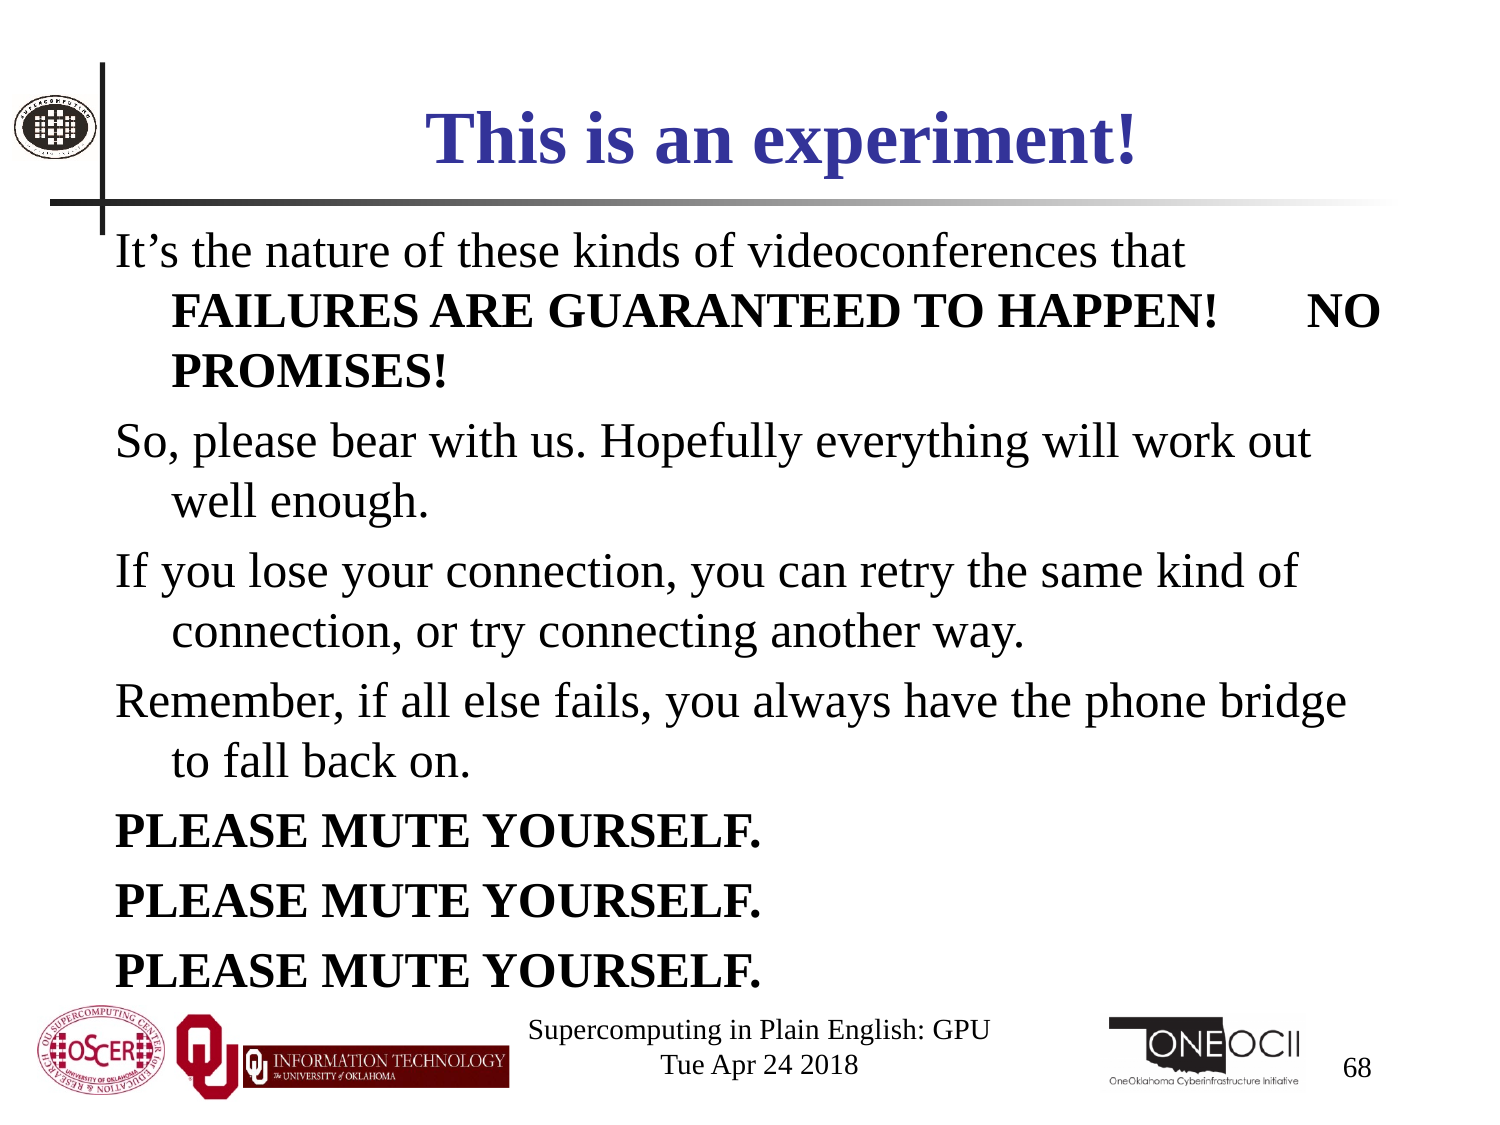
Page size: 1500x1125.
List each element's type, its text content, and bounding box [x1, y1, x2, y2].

picture [174, 1012, 513, 1102]
title This is an experiment! [124, 74, 1442, 187]
picture [37, 1005, 165, 1095]
picture [1100, 1013, 1306, 1093]
picture [12, 94, 98, 161]
slide_number 68 [1174, 1015, 1388, 1091]
list It’s the nature of these kinds of videoconferences that FAILURES ARE GUARANTEED TO HAPPEN! NO PROMISES! So, please bear with us. Hopefully everything will work out well enough. If you lose your connection, you can retry the same kind of connection, or try connecting another way. Remember, if all else fails, you always have the phone bridge to fall back on. PLEASE MUTE YOURSELF. PLEASE MUTE YOURSELF. PLEASE MUTE YOURSELF. [99, 209, 1401, 973]
footer Supercomputing in Plain English: GPU Tue Apr 24 2018 [431, 1012, 1088, 1088]
